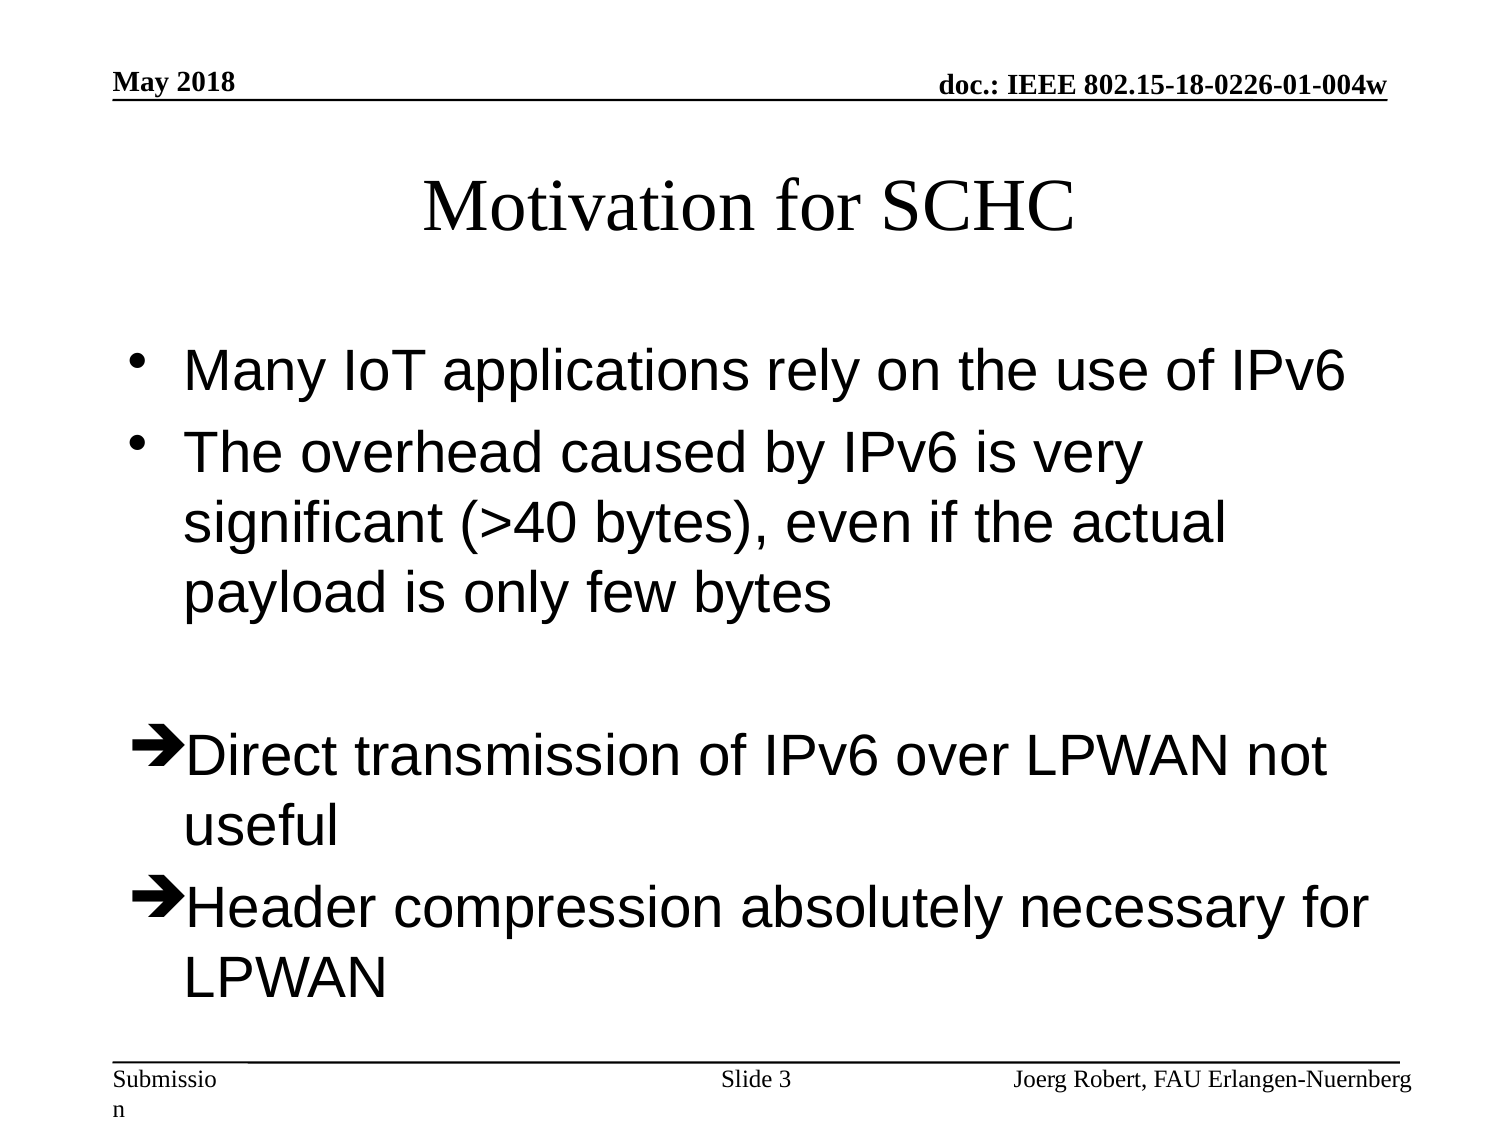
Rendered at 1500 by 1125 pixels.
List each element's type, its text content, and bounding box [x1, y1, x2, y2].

footer Joerg Robert, FAU Erlangen-Nuernberg [900, 1062, 1413, 1093]
list Many IoT applications rely on the use of IPv6 The overhead caused by IPv6 is very significant (>40 bytes), even if the actual payload is only few bytes Direct transmission of IPv6 over LPWAN not useful Header compression absolutely necessary for LPWAN [112, 324, 1388, 1000]
slide_number Slide 3 [712, 1062, 800, 1093]
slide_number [112, 62, 375, 98]
title Motivation for SCHC [112, 112, 1388, 288]
